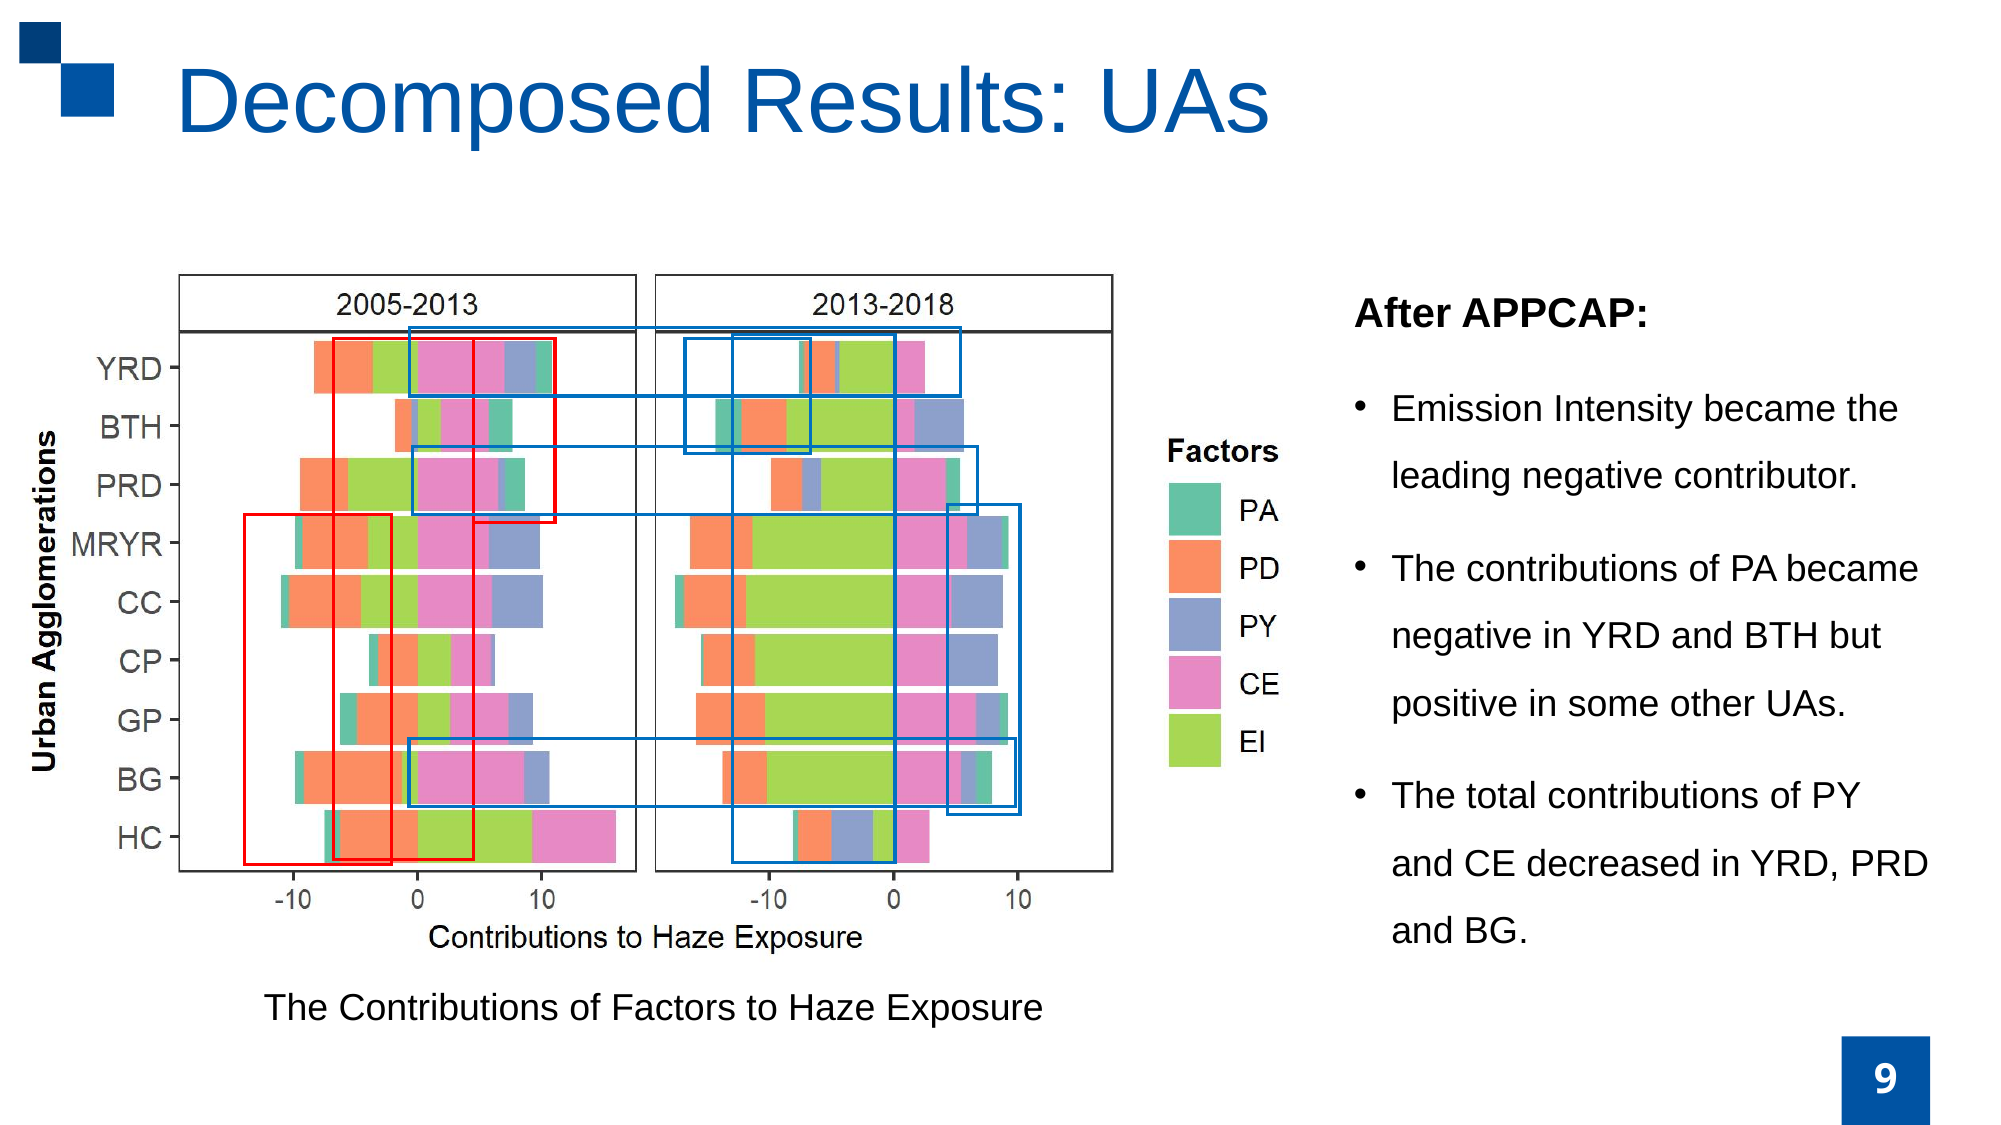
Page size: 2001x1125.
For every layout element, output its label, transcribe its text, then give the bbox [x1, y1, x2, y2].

text_box After APPCAP: Emission Intensity became the leading negative contributor. The contributions of PA became negative in YRD and BTH but positive in some other UAs. The total contributions of PY and CE decreased in YRD, PRD and BG. [1338, 253, 1945, 1034]
text_box Decomposed Results: UAs [160, 45, 1886, 253]
text_box [137, 59, 1863, 278]
slide_number 9 [1771, 1050, 2000, 1111]
picture [13, 256, 1316, 978]
text_box The Contributions of Factors to Haze Exposure [248, 978, 1081, 1036]
